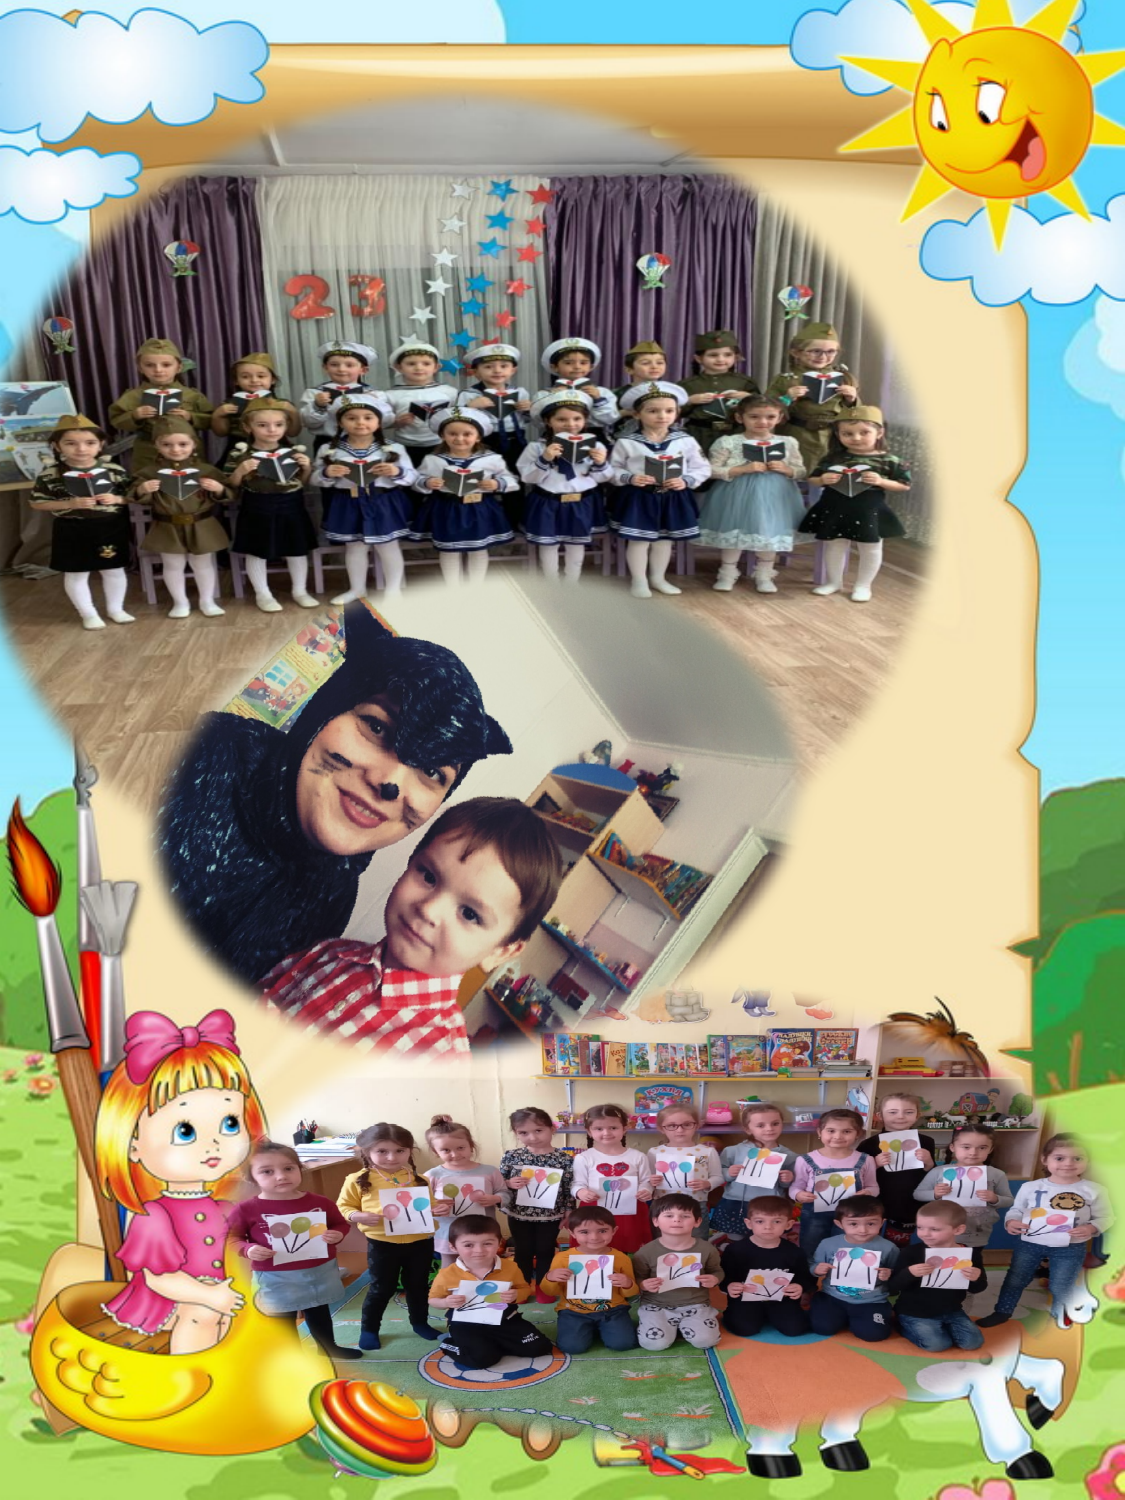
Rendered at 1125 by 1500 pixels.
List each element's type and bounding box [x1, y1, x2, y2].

picture [0, 0, 1125, 1500]
list [205, 974, 1125, 1459]
